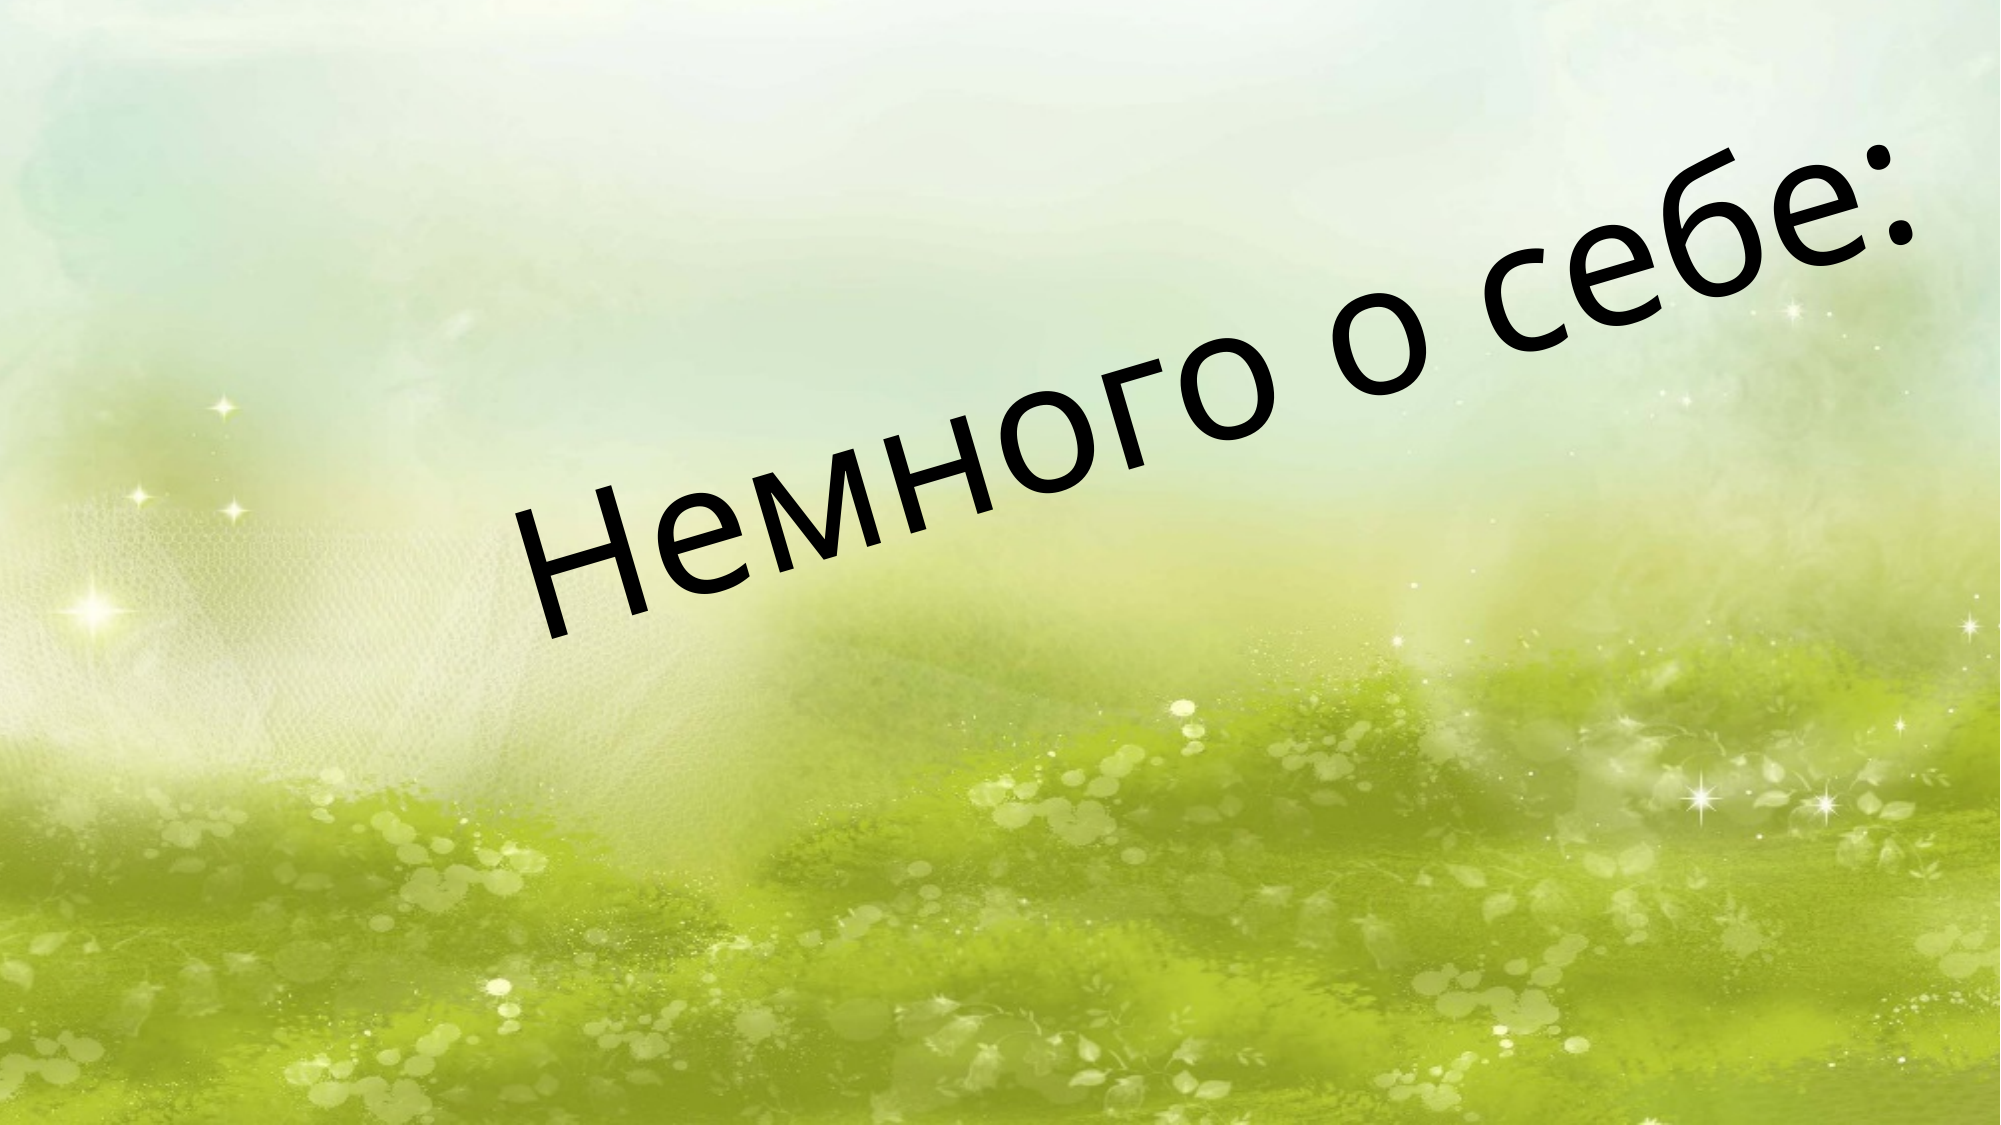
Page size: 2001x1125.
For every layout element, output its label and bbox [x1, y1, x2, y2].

list [0, 0, 2000, 1125]
